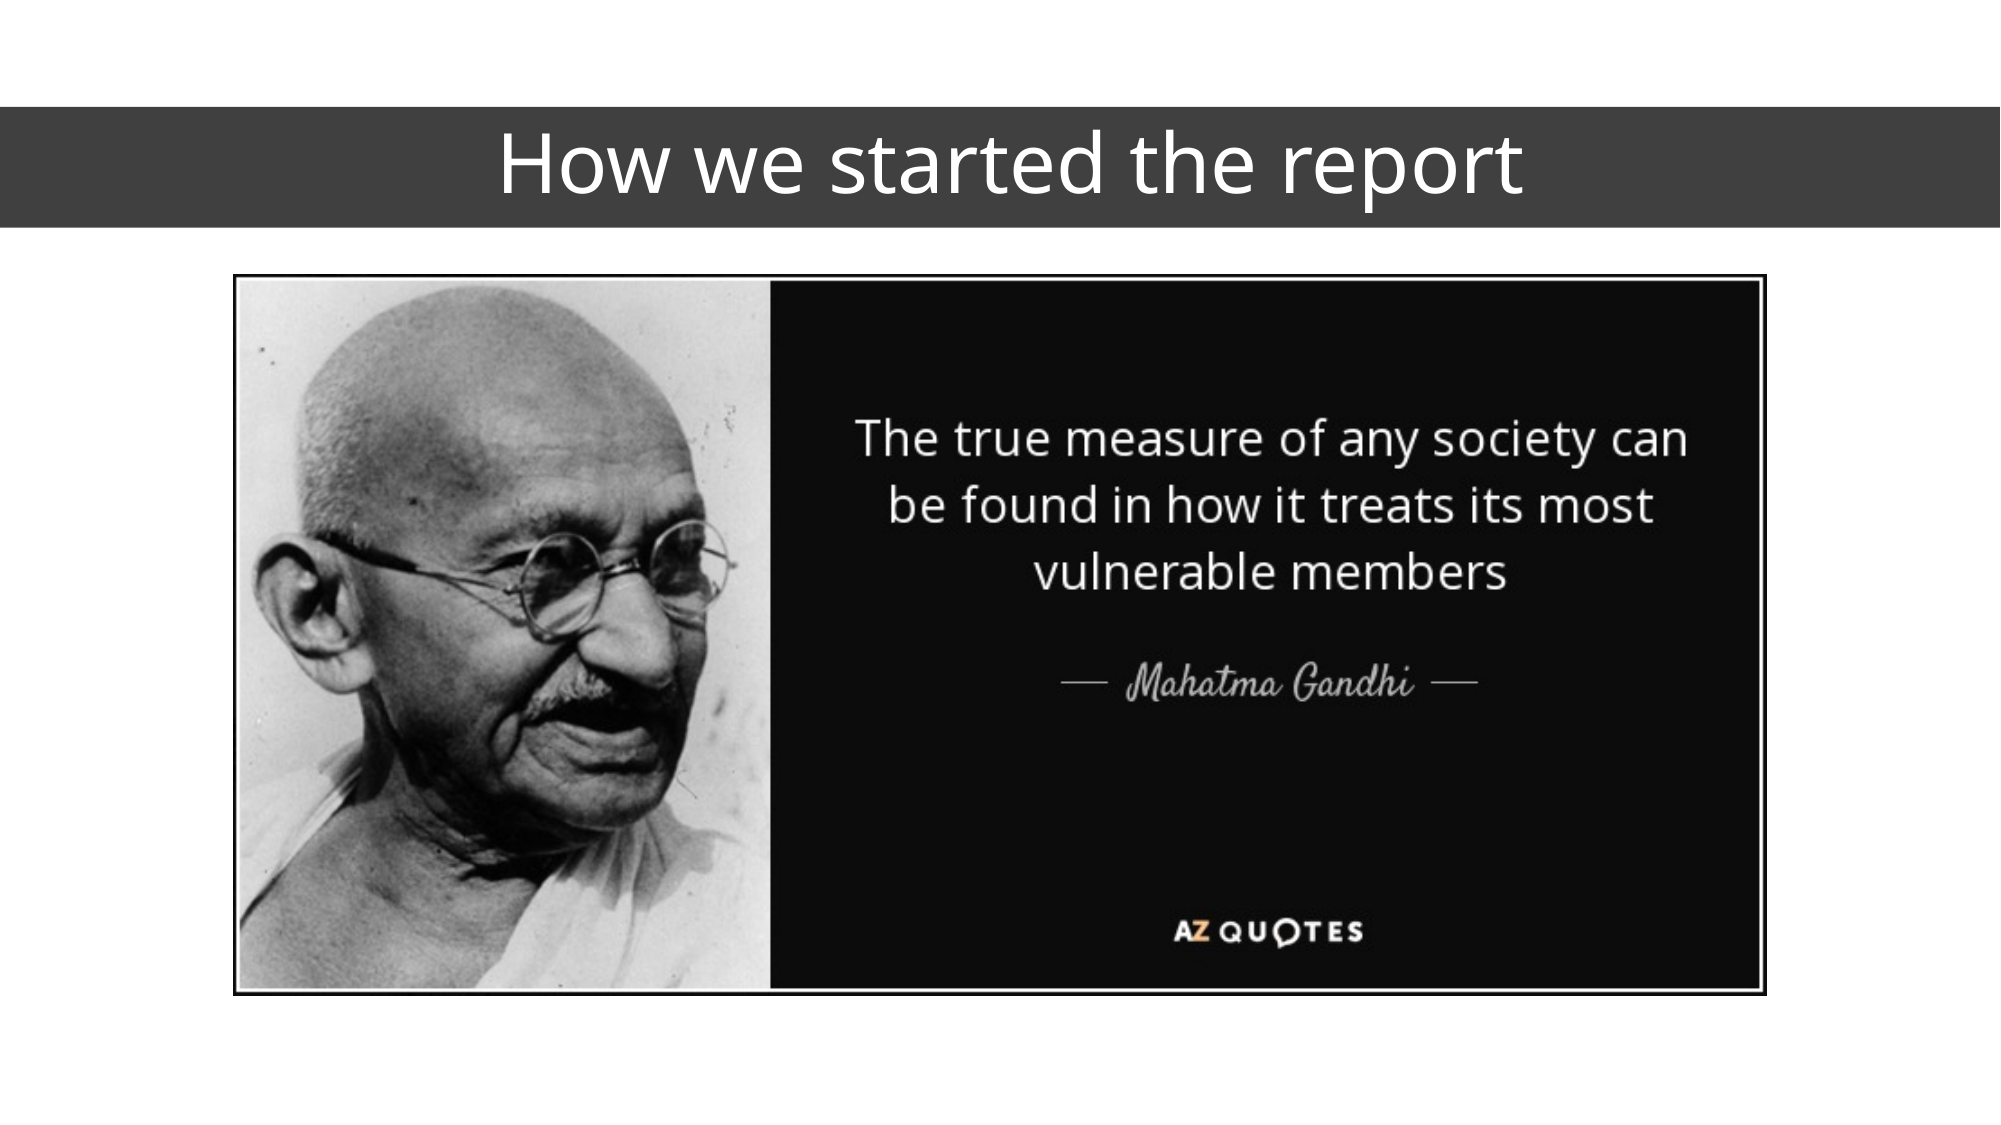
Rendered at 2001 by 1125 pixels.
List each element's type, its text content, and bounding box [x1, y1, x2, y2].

text_box [0, 106, 2000, 229]
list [233, 274, 1767, 996]
title How we started the report [91, 105, 1931, 228]
